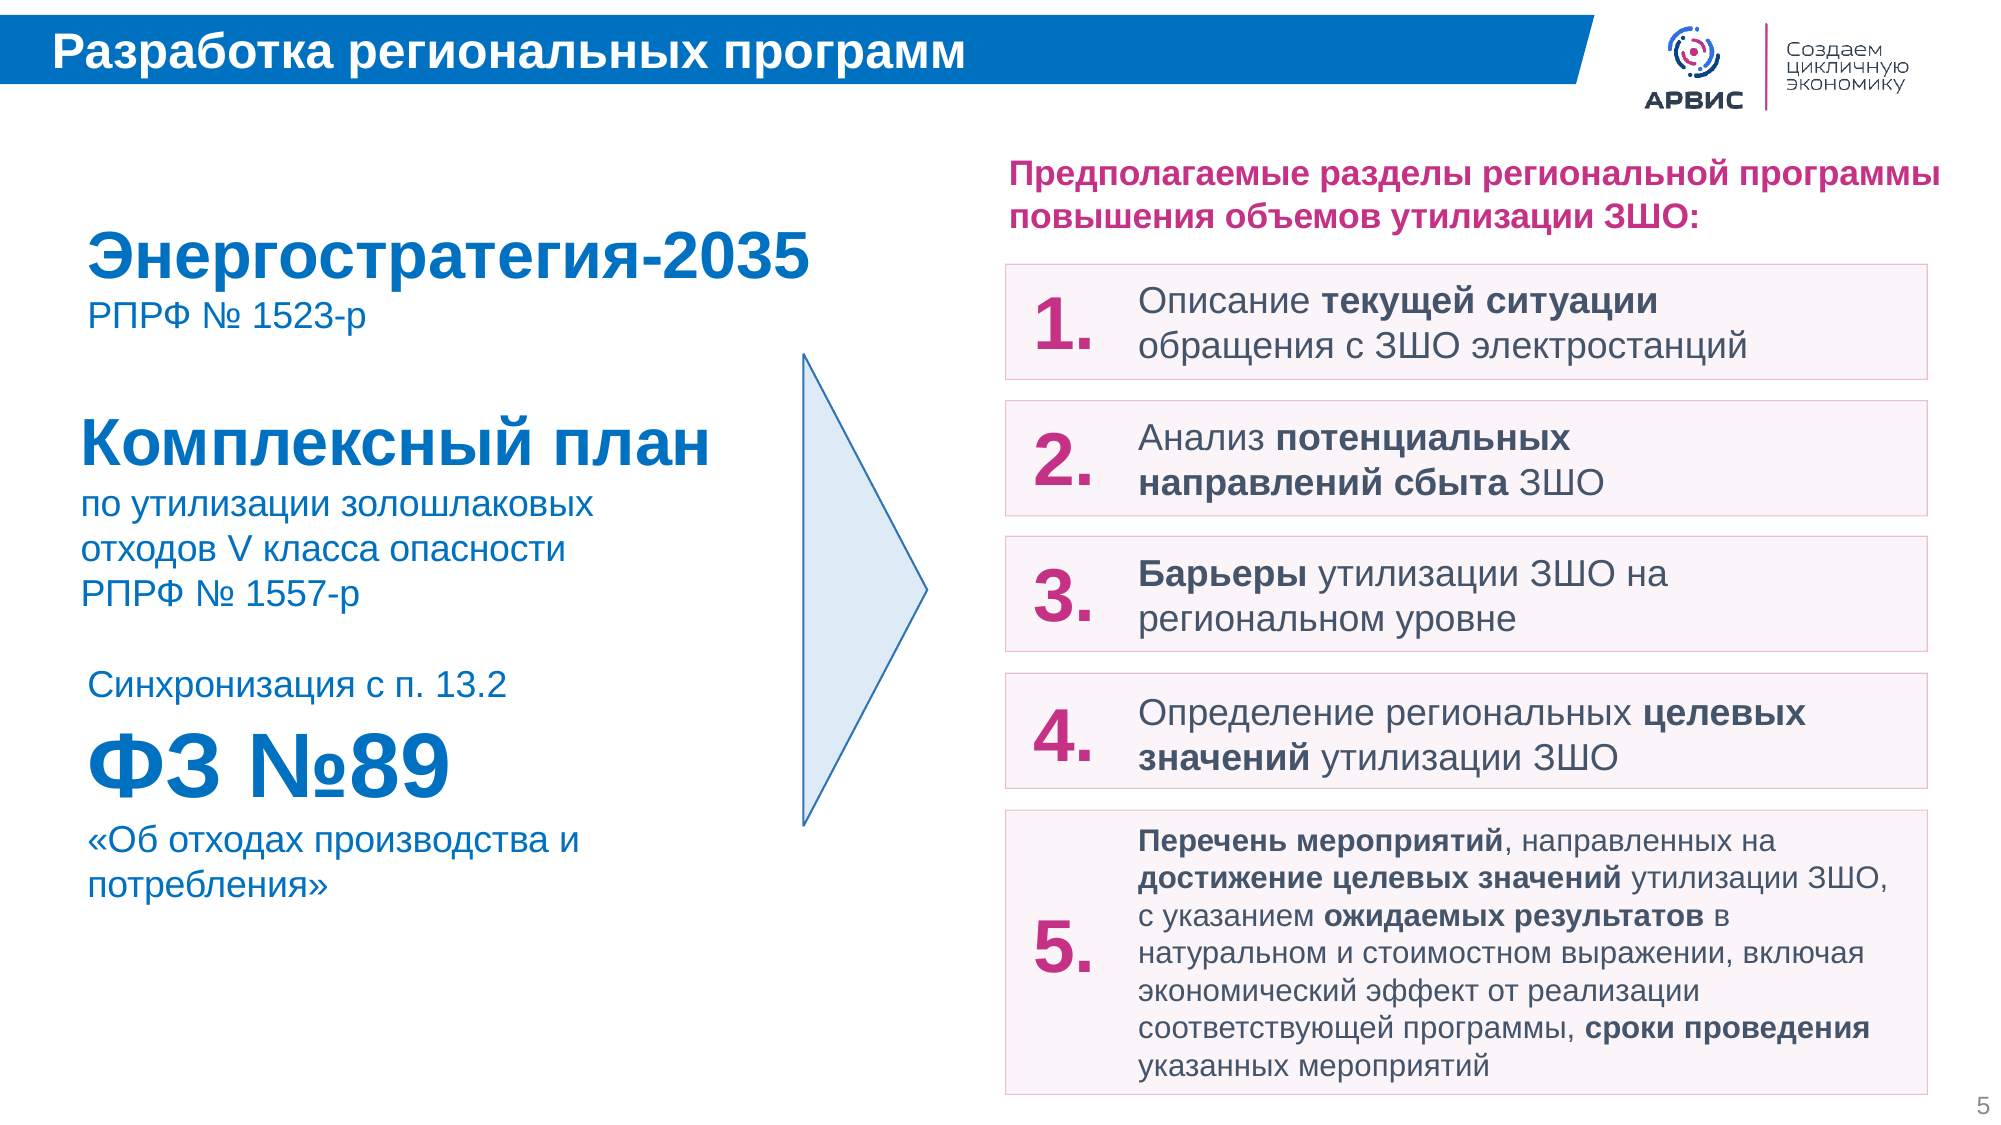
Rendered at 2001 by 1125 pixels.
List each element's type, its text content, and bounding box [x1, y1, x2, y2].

text_box Перечень мероприятий, направленных на достижение целевых значений утилизации ЗШО, с указанием ожидаемых результатов в натуральном и стоимостном выражении, включая экономический эффект от реализации соответствующей программы, сроки проведения указанных мероприятий [1123, 812, 1920, 1090]
picture [1635, 14, 1920, 118]
text_box 1. [1012, 267, 1117, 372]
text_box Определение региональных целевых значений утилизации ЗШО [1123, 680, 1834, 786]
text_box Предполагаемые разделы региональной программы повышения объемов утилизации ЗШО: [994, 142, 1957, 243]
text_box [1004, 400, 1928, 517]
text_box Синхронизация с п. 13.2 ФЗ №89 «Об отходах производства и потребления» [72, 653, 679, 913]
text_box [0, 10, 1595, 87]
text_box 3. [1012, 538, 1117, 644]
text_box 5. [1012, 890, 1117, 996]
text_box Барьеры утилизации ЗШО на региональном уровне [1123, 541, 1764, 646]
text_box 2. [1012, 403, 1117, 508]
text_box 4. [1012, 678, 1117, 784]
text_box Энергостратегия-2035 РПРФ № 1523-р [72, 203, 847, 344]
text_box Анализ потенциальных направлений сбыта ЗШО [1123, 405, 1764, 510]
text_box Комплексный план по утилизации золошлаковых отходов V класса опасности РПРФ № 1557-р [65, 391, 755, 621]
text_box [1004, 263, 1928, 380]
text_box [1004, 672, 1928, 789]
slide_number 5 [1868, 1074, 2000, 1125]
text_box [1004, 535, 1928, 652]
text_box [1005, 809, 1928, 1095]
text_box Описание текущей ситуации обращения с ЗШО электростанций [1123, 268, 1828, 374]
text_box [802, 353, 929, 827]
